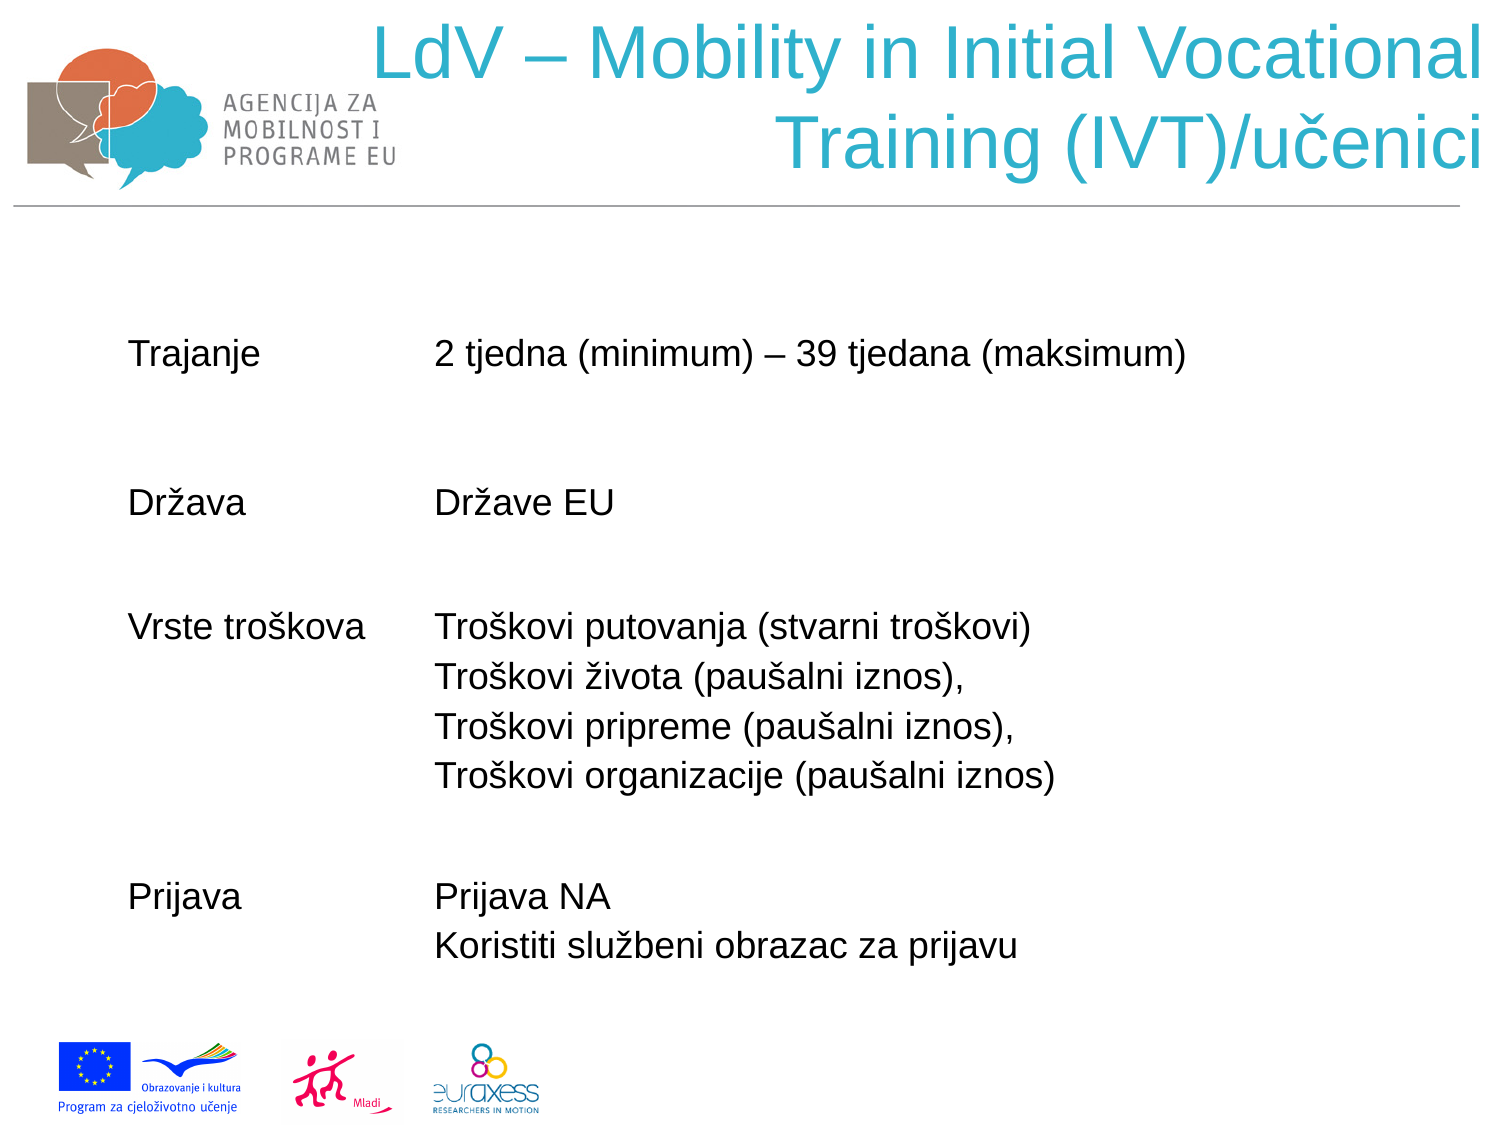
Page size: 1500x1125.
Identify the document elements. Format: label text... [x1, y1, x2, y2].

picture [281, 1039, 404, 1125]
table_header 2 tjedna (minimum) – 39 tjedana (maksimum) [419, 325, 1387, 474]
title LdV – Mobility in Initial Vocational Training (IVT)/učenici [256, 0, 1500, 188]
table_cell Prijava NA Koristiti službeni obrazac za prijavu [419, 868, 1387, 1000]
table_cell Troškovi putovanja (stvarni troškovi) Troškovi života (paušalni iznos), Troškovi pripreme (paušalni iznos), Troškovi organizacije (paušalni iznos) [419, 599, 1387, 868]
table_cell Vrste troškova [113, 599, 419, 868]
table_header Trajanje [113, 325, 419, 474]
table_cell Prijava [113, 868, 419, 1000]
picture [433, 1041, 539, 1125]
table_cell Države EU [419, 474, 1387, 599]
picture [11, 46, 1462, 207]
picture [58, 1042, 241, 1114]
table_cell Država [113, 474, 419, 599]
